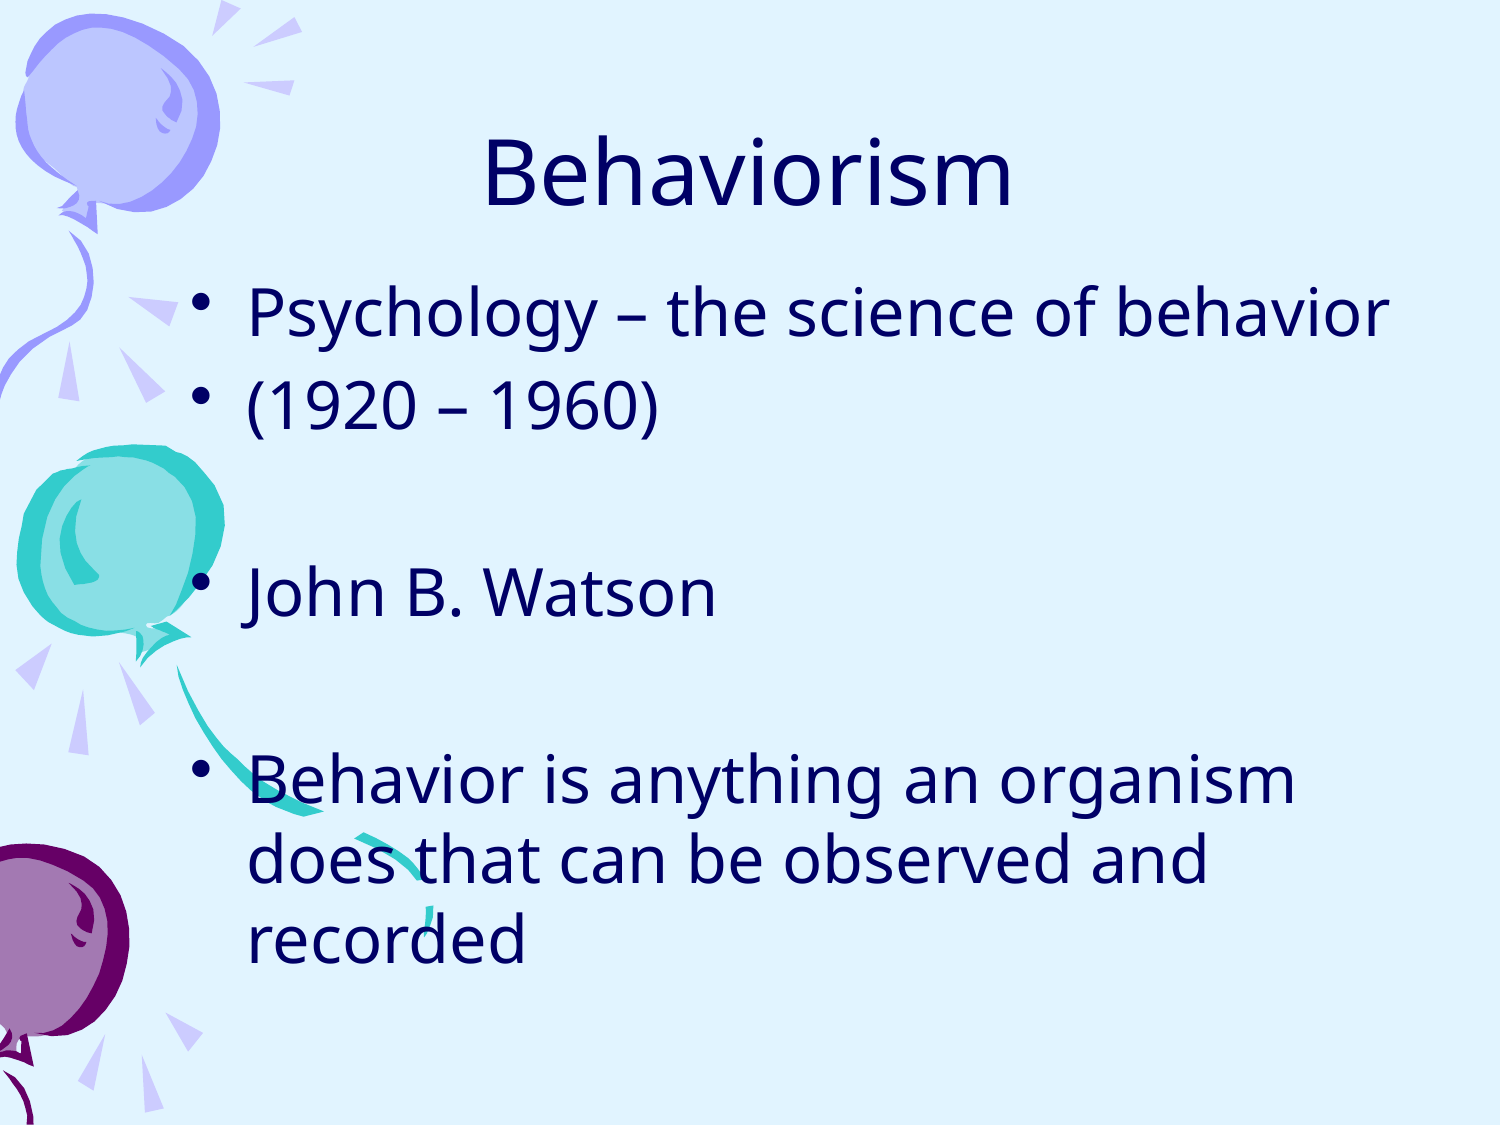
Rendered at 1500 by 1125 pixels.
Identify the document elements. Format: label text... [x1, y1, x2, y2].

title Behaviorism [72, 16, 1426, 233]
list Psychology – the science of behavior (1920 – 1960) John B. Watson Behavior is anything an organism does that can be observed and recorded [174, 262, 1426, 994]
